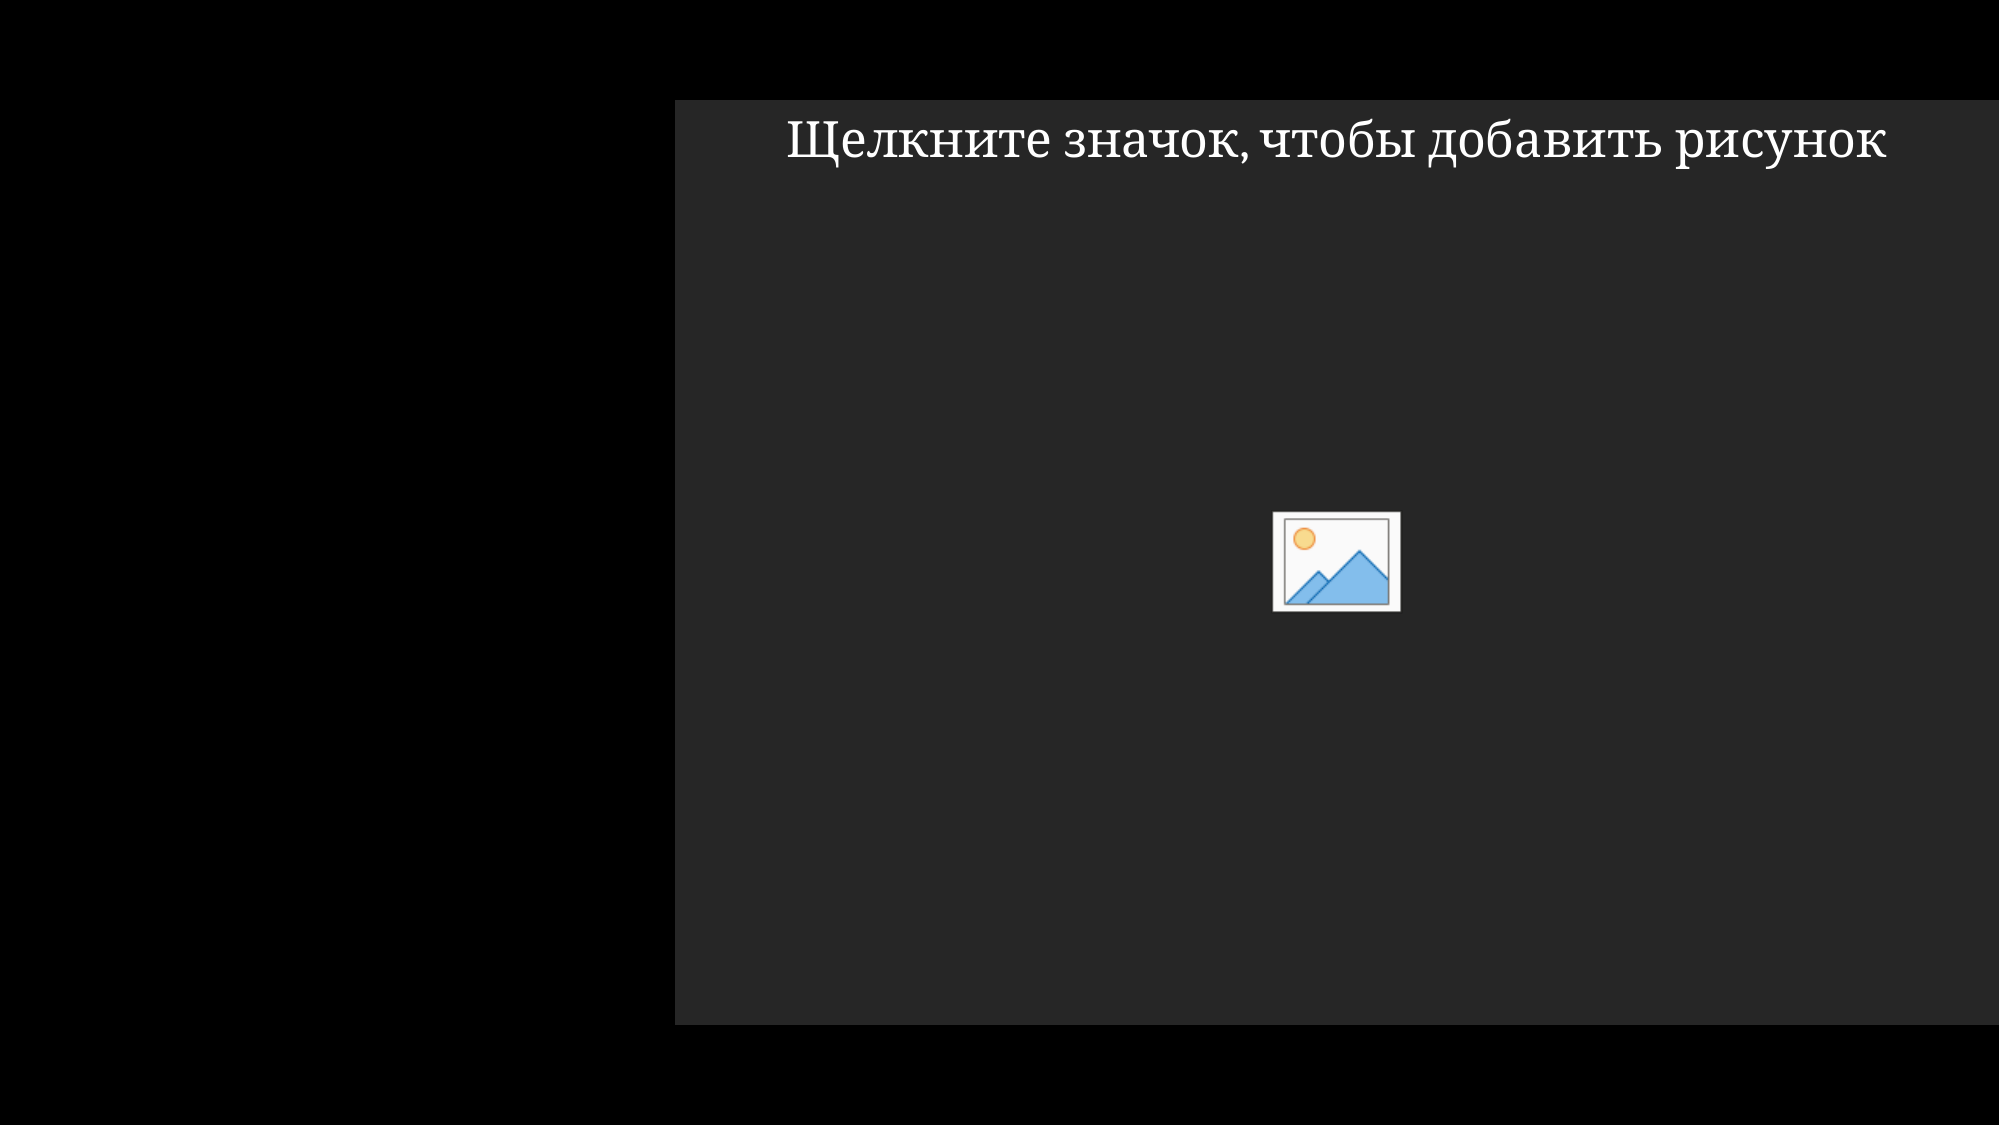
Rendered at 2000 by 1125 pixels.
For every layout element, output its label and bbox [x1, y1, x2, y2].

picture [674, 99, 2000, 1025]
